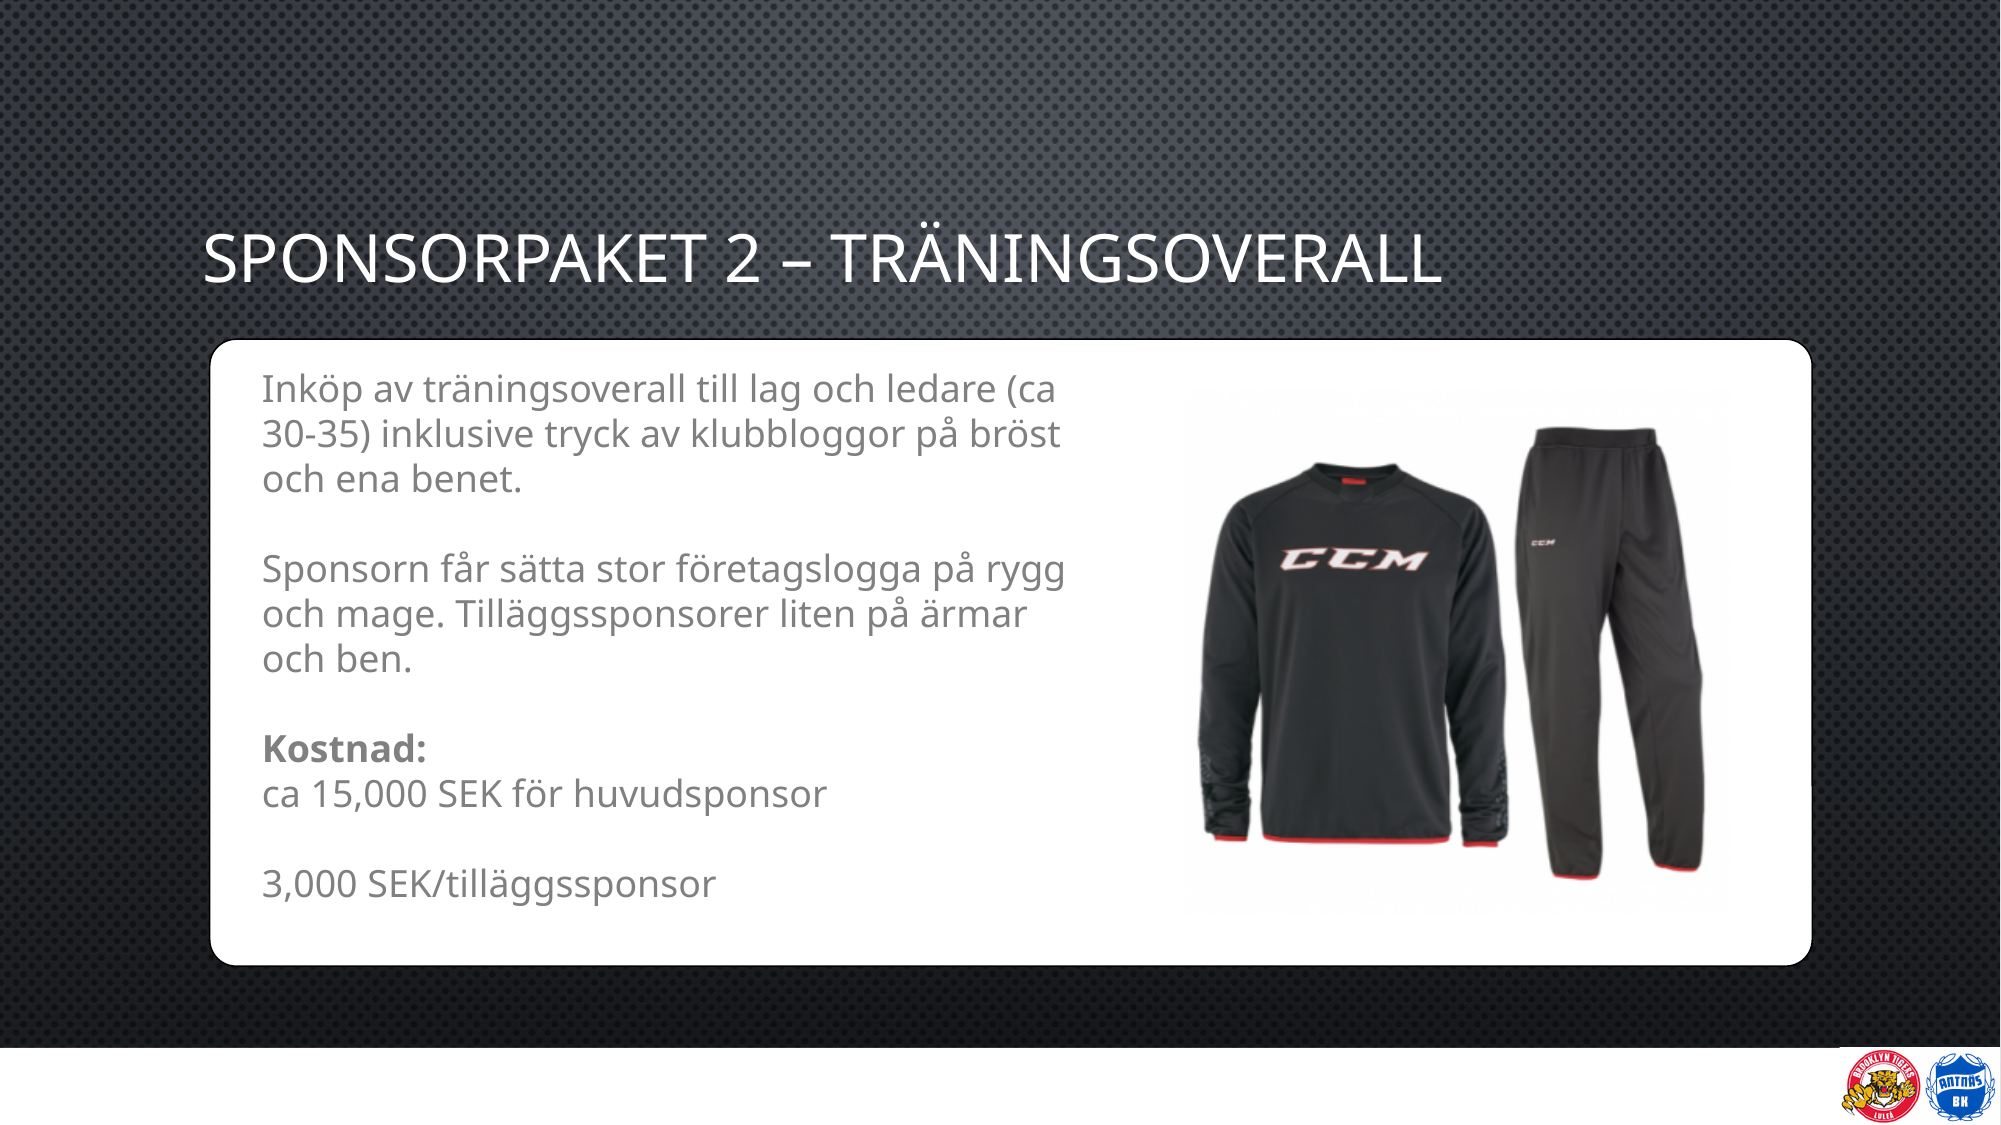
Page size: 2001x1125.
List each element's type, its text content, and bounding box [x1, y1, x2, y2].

title Sponsorpaket 2 – träningsoverall [187, 99, 1813, 413]
text_box [208, 338, 1814, 967]
text_box Inköp av träningsoverall till lag och ledare (ca 30-35) inklusive tryck av klubbloggor på bröst och ena benet. Sponsorn får sätta stor företagslogga på rygg och mage. Tilläggssponsorer liten på ärmar och ben. Kostnad: ca 15,000 SEK för huvudsponsor 3,000 SEK/tilläggssponsor [247, 357, 1103, 912]
text_box [0, 1046, 2000, 1125]
picture [1183, 388, 1732, 915]
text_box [1839, 1047, 2000, 1125]
